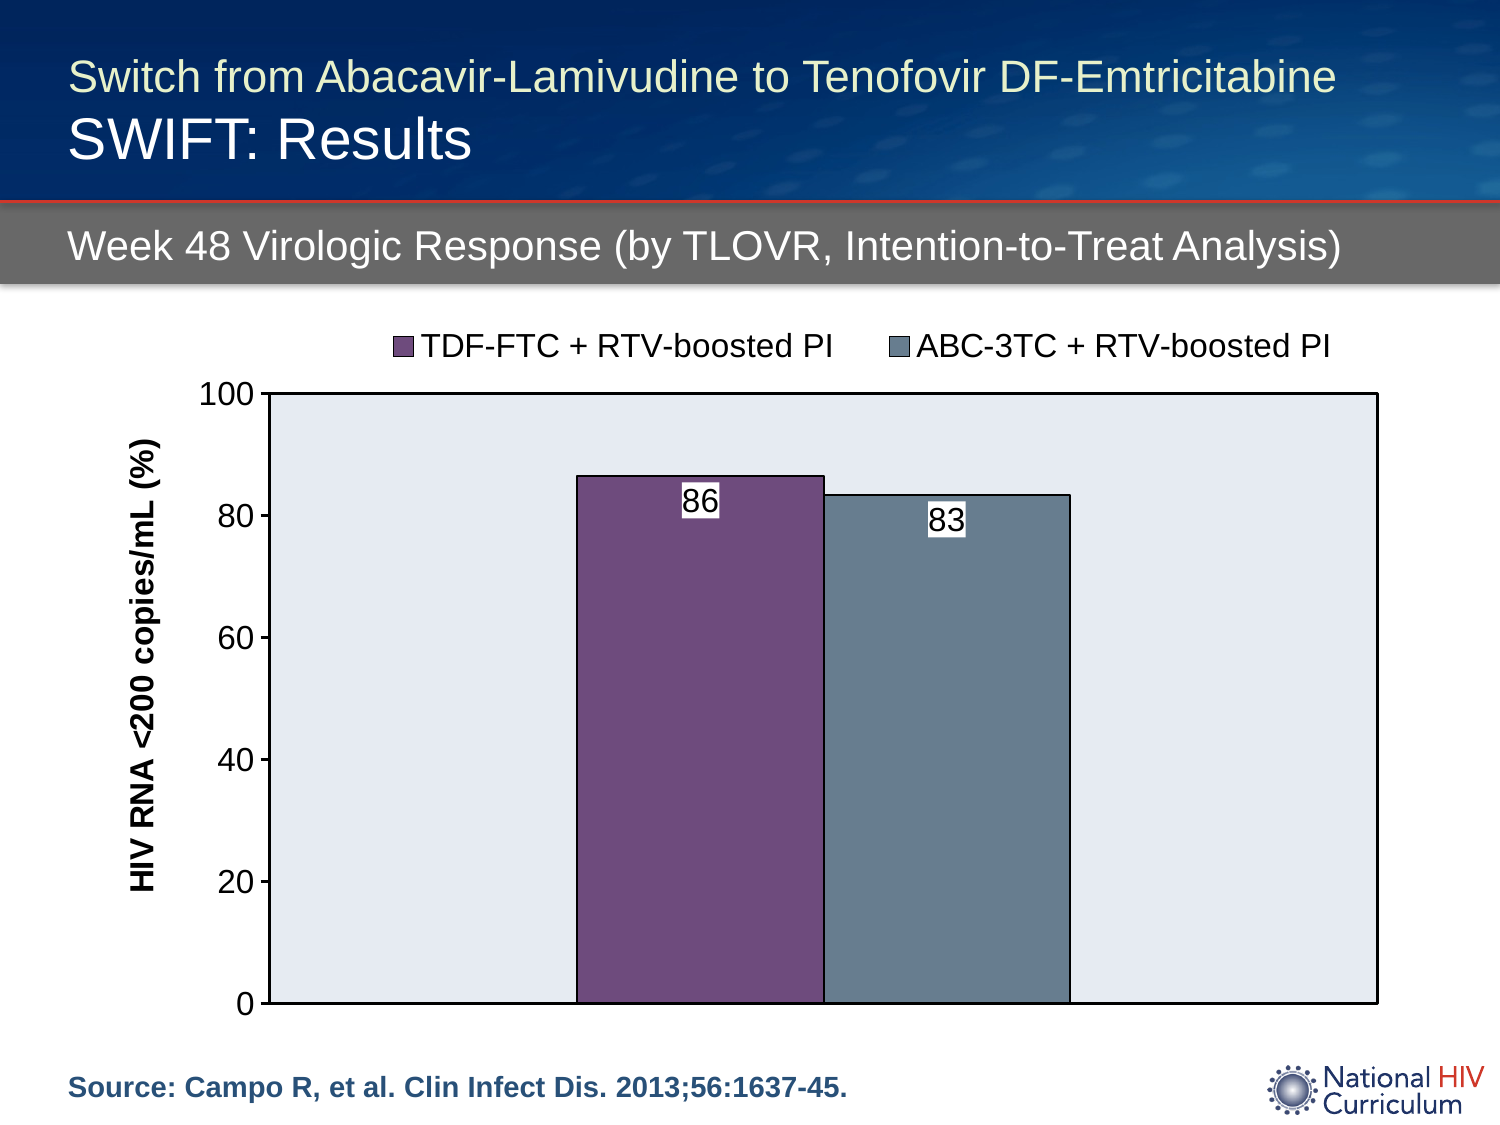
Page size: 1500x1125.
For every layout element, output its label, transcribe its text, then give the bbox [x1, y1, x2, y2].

chart [99, 299, 1413, 1026]
title Switch from Abacavir-Lamivudine to Tenofovir DF-Emtricitabine SWIFT: Results [53, 19, 1447, 199]
picture [1267, 1065, 1318, 1115]
list Source: Campo R, et al. Clin Infect Dis. 2013;56:1637-45. [53, 1059, 1261, 1113]
list Week 48 Virologic Response (by TLOVR, Intention-to-Treat Analysis) [52, 205, 1448, 281]
picture [0, 0, 1500, 200]
